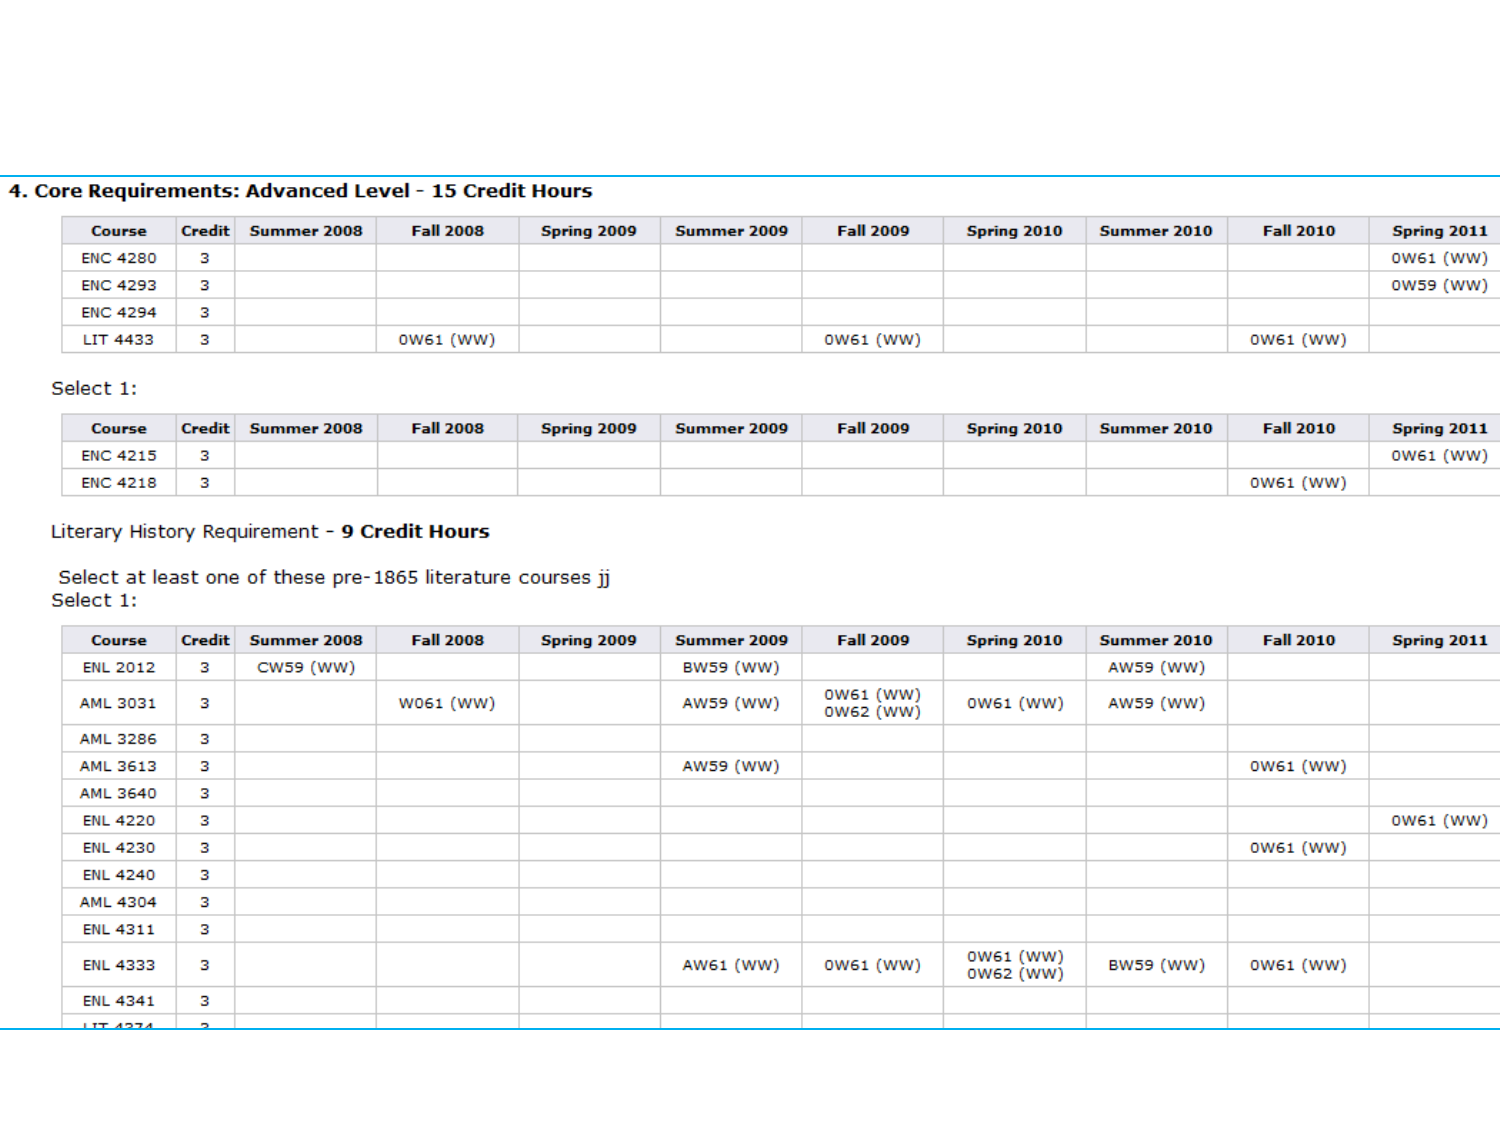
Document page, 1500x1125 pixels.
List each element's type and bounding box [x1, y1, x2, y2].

picture [0, 178, 1500, 1027]
